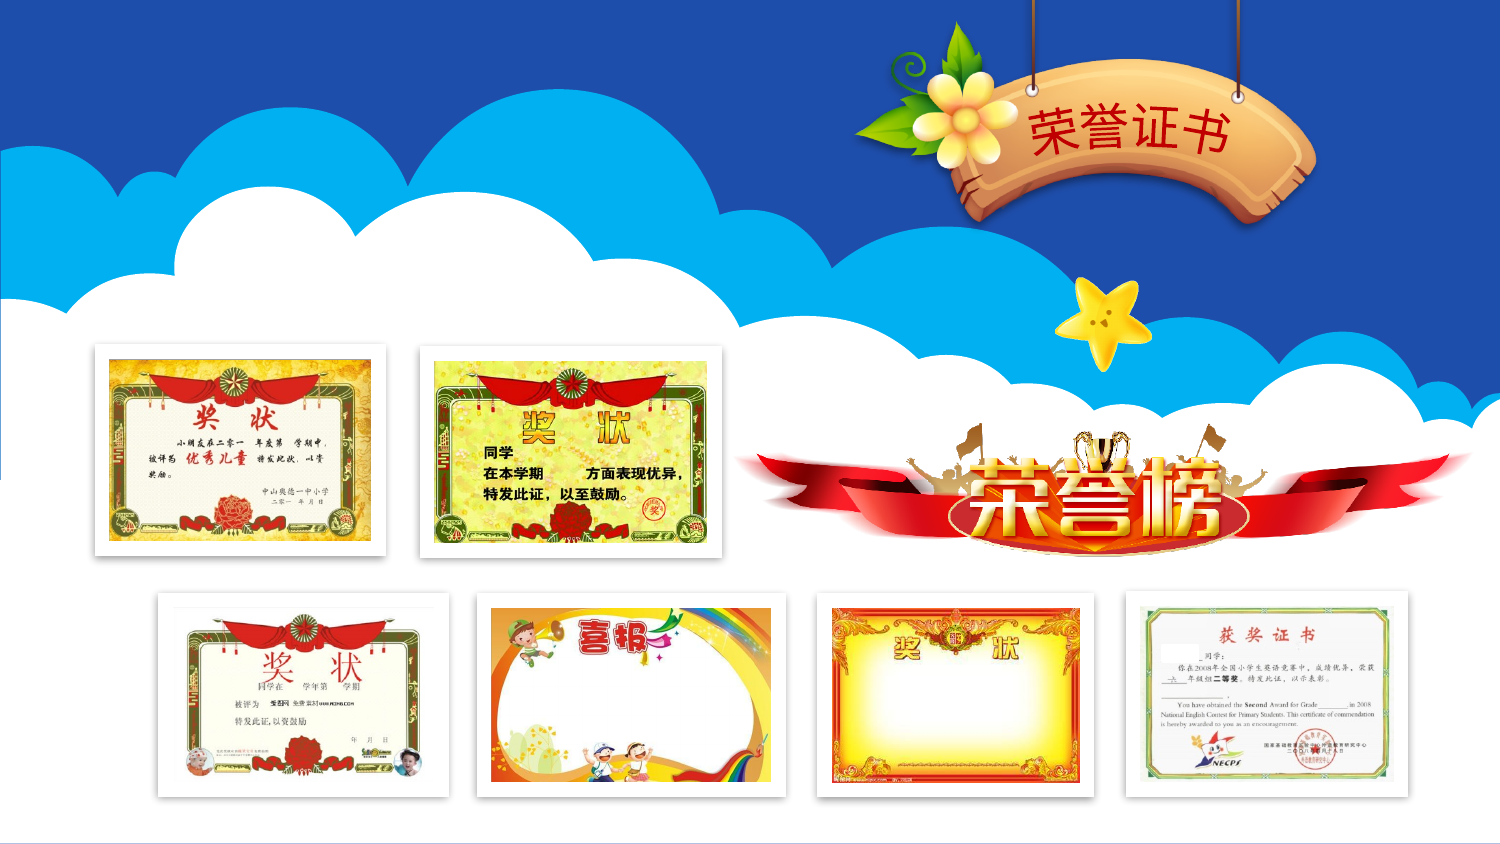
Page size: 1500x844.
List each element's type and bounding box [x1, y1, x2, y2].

picture [434, 360, 708, 544]
text_box [833, 0, 1337, 251]
picture [172, 606, 435, 783]
text_box [0, 186, 1500, 844]
picture [109, 358, 371, 542]
text_box [0, 145, 112, 186]
text_box [125, 89, 710, 186]
text_box [1140, 605, 1394, 783]
picture [1056, 276, 1152, 371]
picture [831, 607, 1080, 783]
picture [491, 607, 772, 783]
picture [729, 408, 1479, 578]
